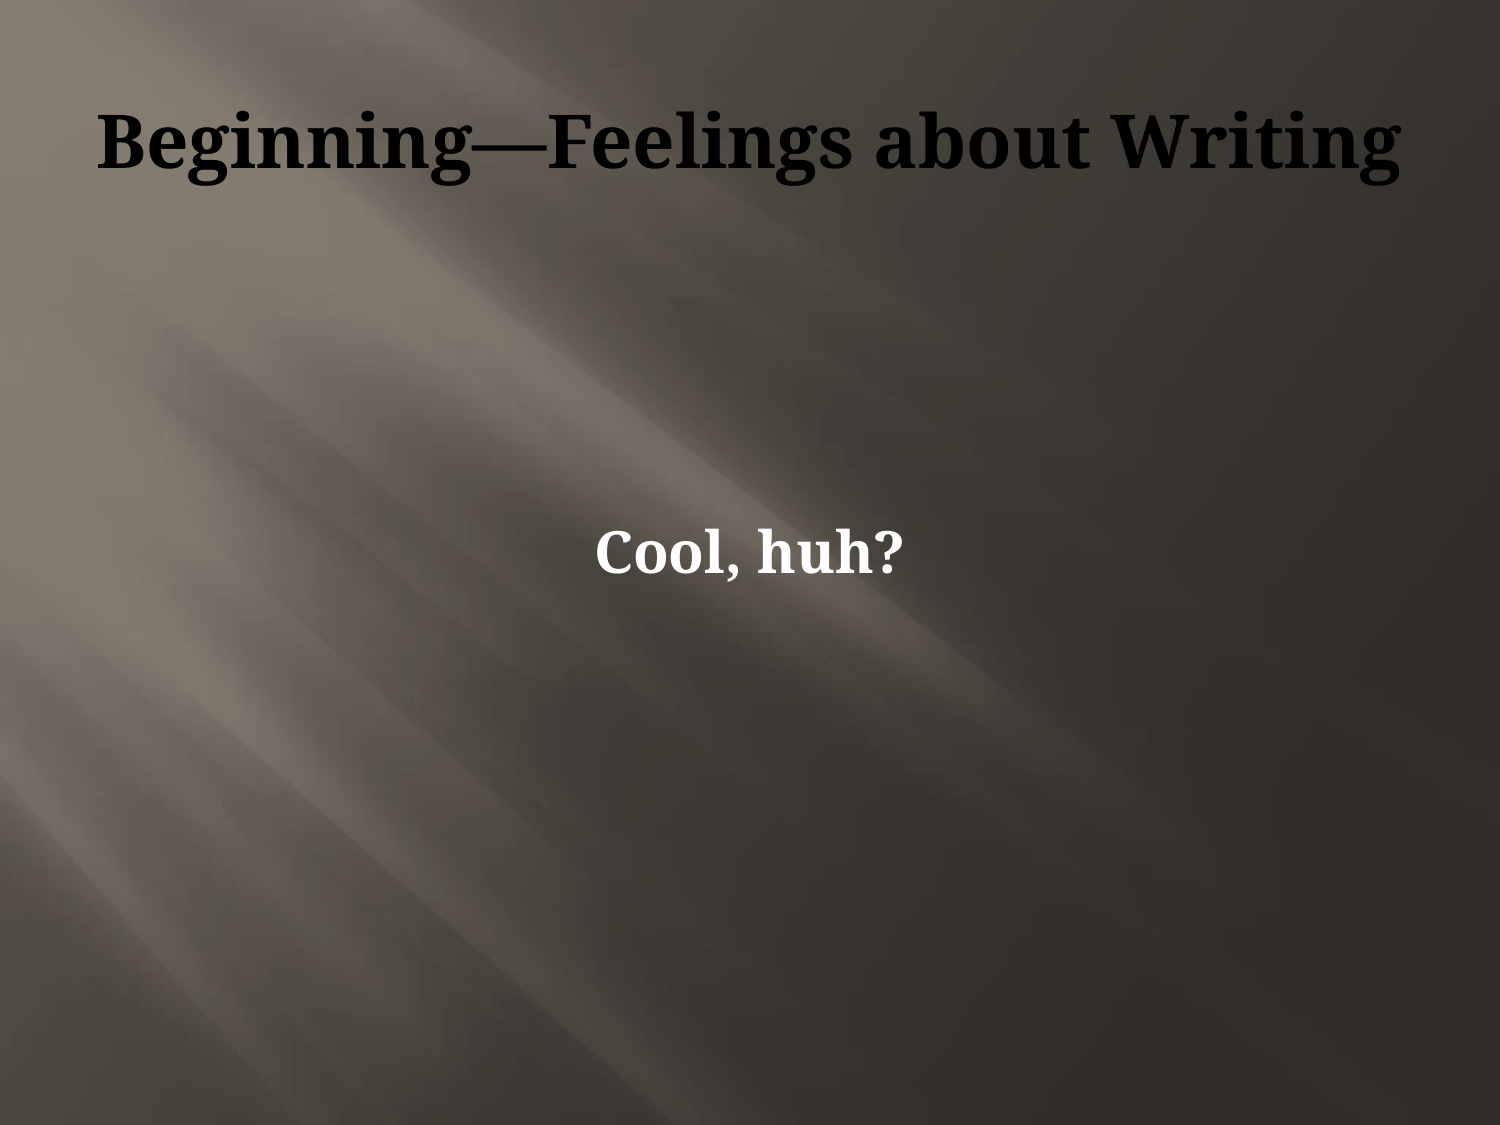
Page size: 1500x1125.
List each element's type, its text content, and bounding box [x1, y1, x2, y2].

title Beginning—Feelings about Writing [75, 45, 1425, 233]
list Cool, huh? [74, 262, 1426, 1036]
